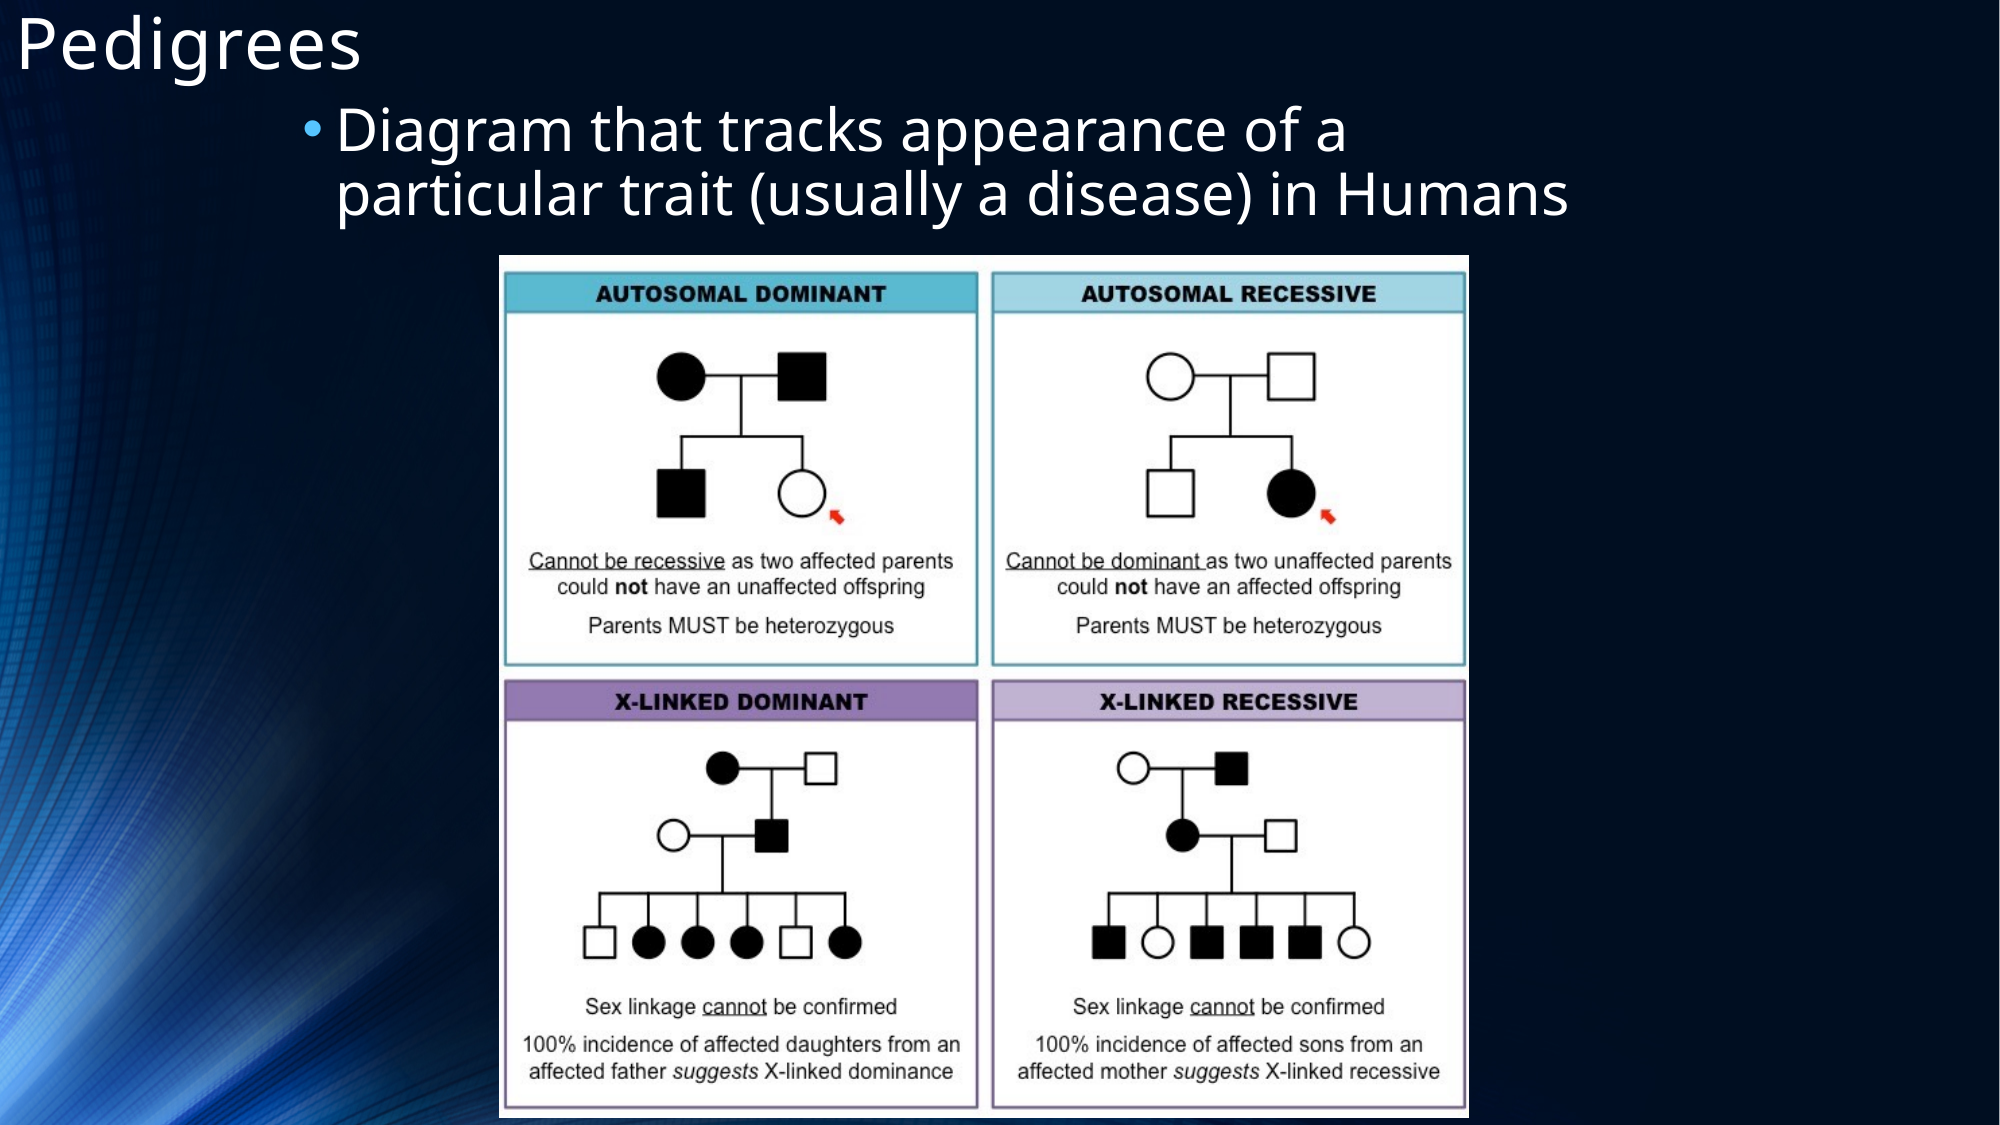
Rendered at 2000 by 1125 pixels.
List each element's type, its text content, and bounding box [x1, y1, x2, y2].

picture [0, 0, 2000, 1125]
title Pedigrees [0, 0, 1350, 93]
list Diagram that tracks appearance of a particular trait (usually a disease) in Humans [287, 92, 1638, 280]
